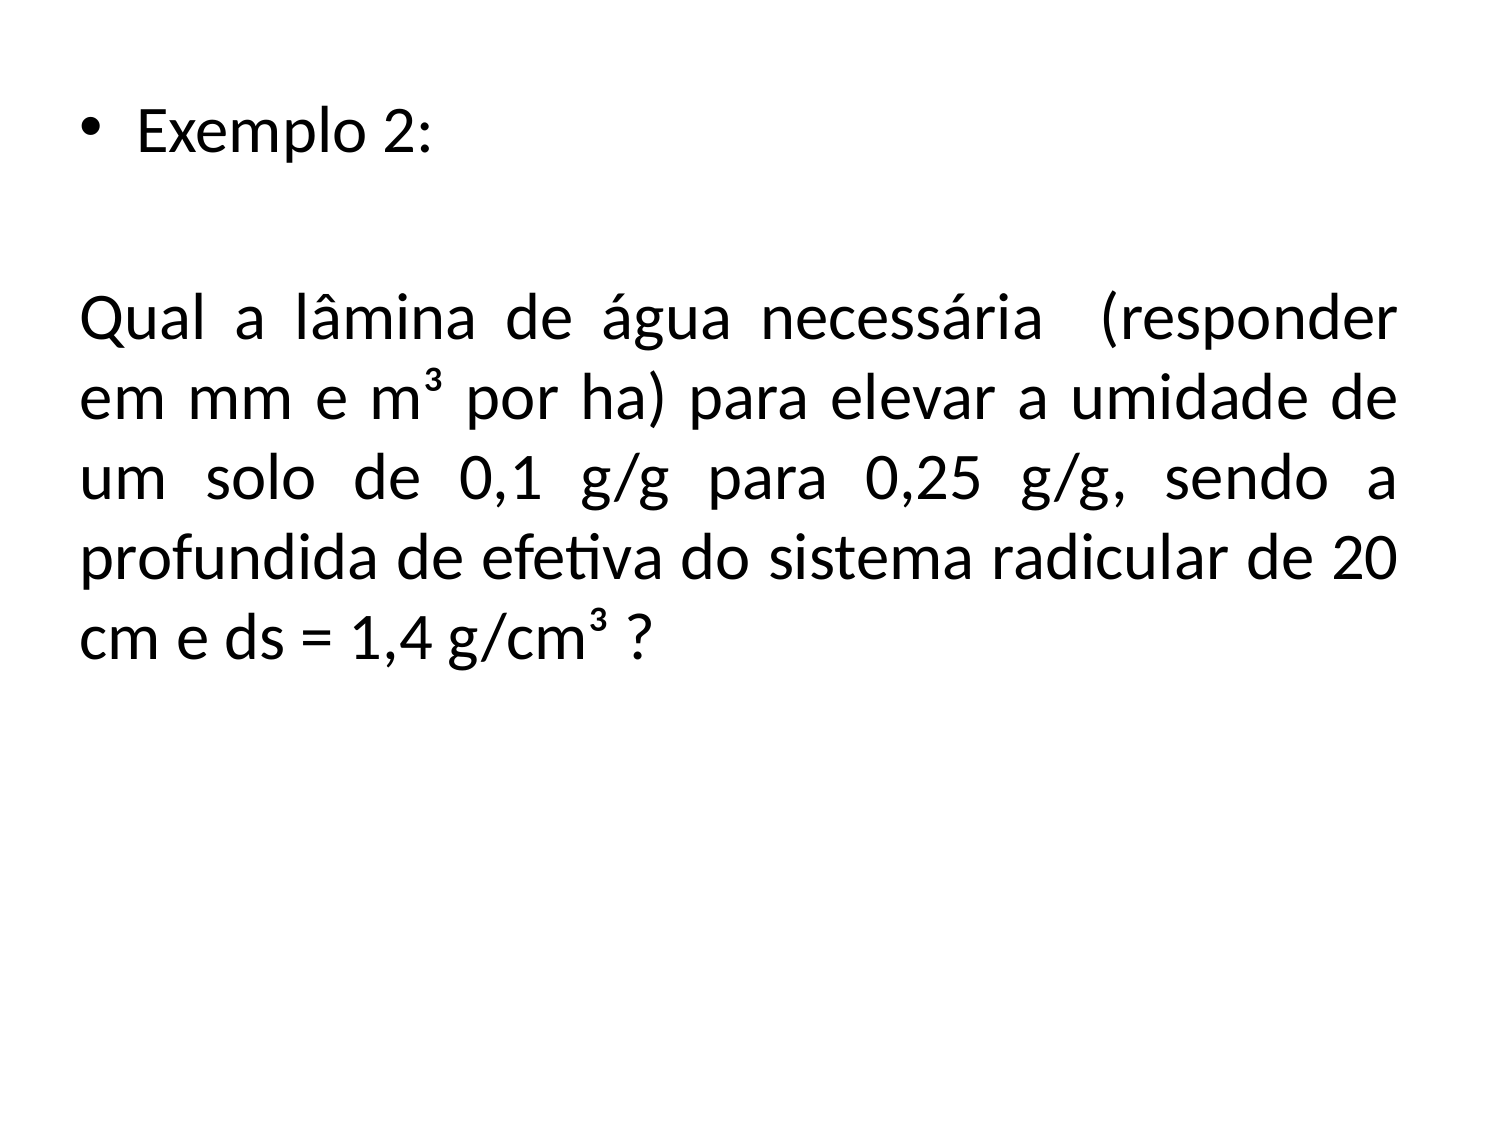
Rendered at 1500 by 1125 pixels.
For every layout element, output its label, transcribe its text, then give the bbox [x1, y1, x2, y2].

text_box Exemplo 2: Qual a lâmina de água necessária (responder em mm e m³ por ha) para elevar a umidade de um solo de 0,1 g/g para 0,25 g/g, sendo a profundida de efetiva do sistema radicular de 20 cm e ds = 1,4 g/cm³ ? [64, 78, 1415, 970]
